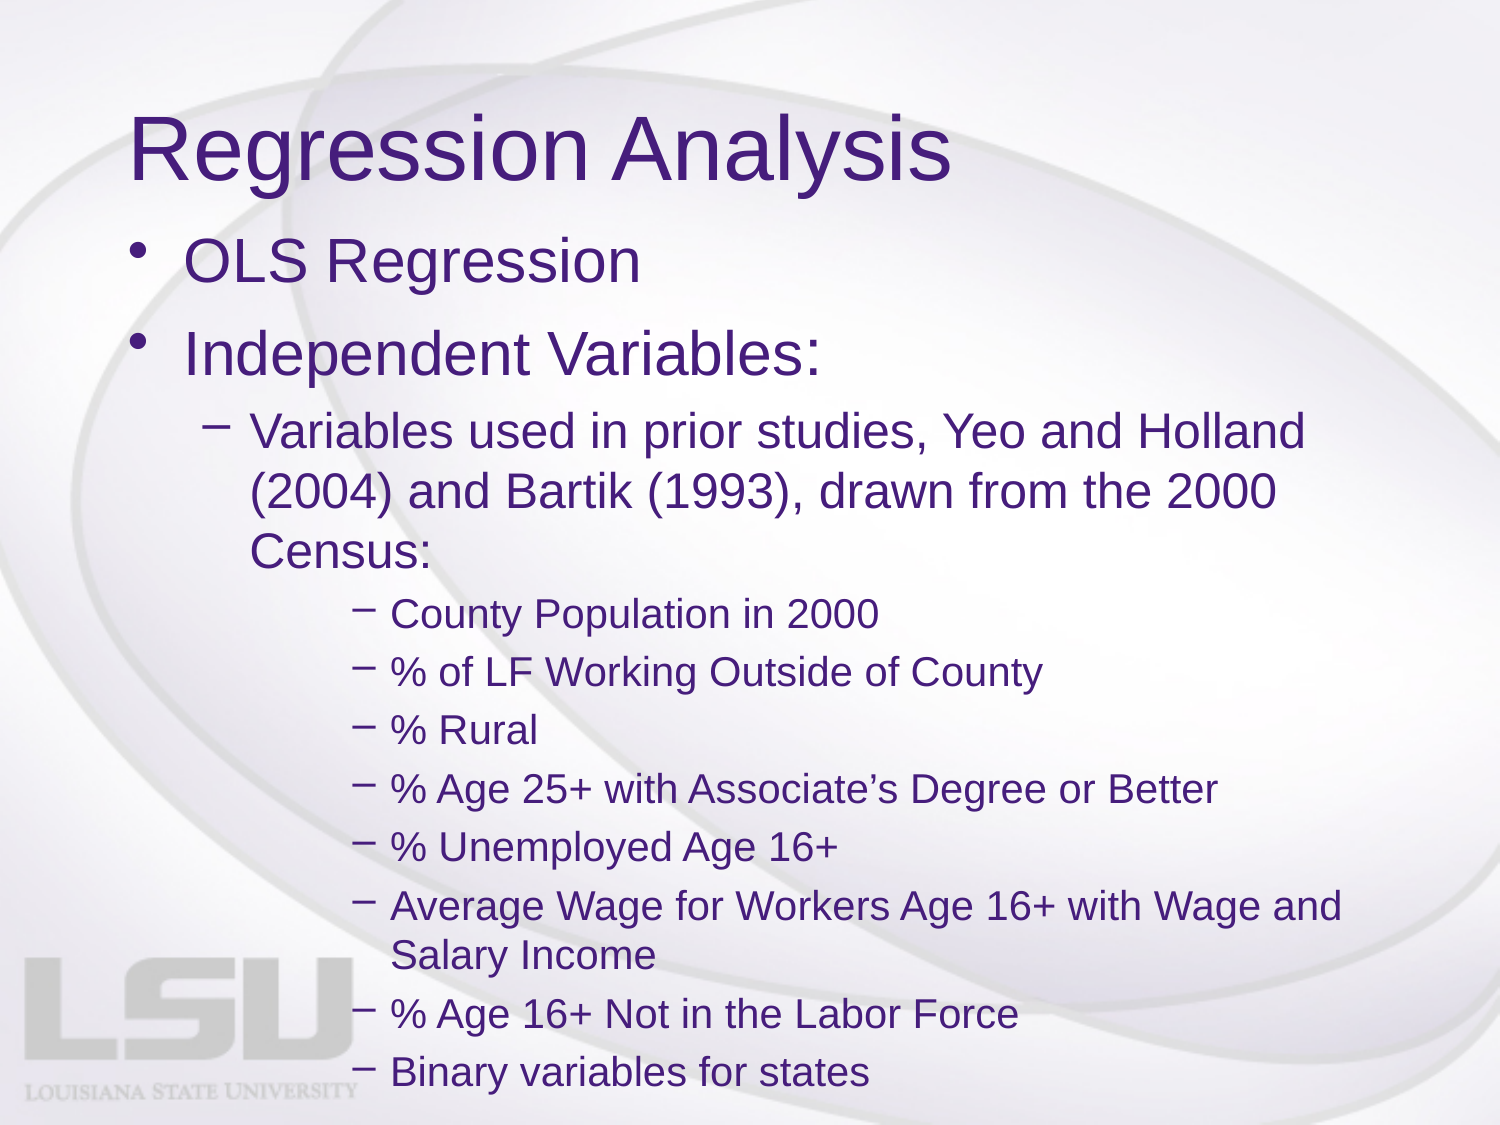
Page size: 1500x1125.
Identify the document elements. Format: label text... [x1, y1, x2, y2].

list OLS Regression Independent Variables: Variables used in prior studies, Yeo and Holland (2004) and Bartik (1993), drawn from the 2000 Census: County Population in 2000 % of LF Working Outside of County % Rural % Age 25+ with Associate’s Degree or Better % Unemployed Age 16+ Average Wage for Workers Age 16+ with Wage and Salary Income % Age 16+ Not in the Labor Force Binary variables for states [112, 212, 1388, 1038]
picture [0, 0, 1500, 1125]
title Regression Analysis [112, 49, 1388, 212]
